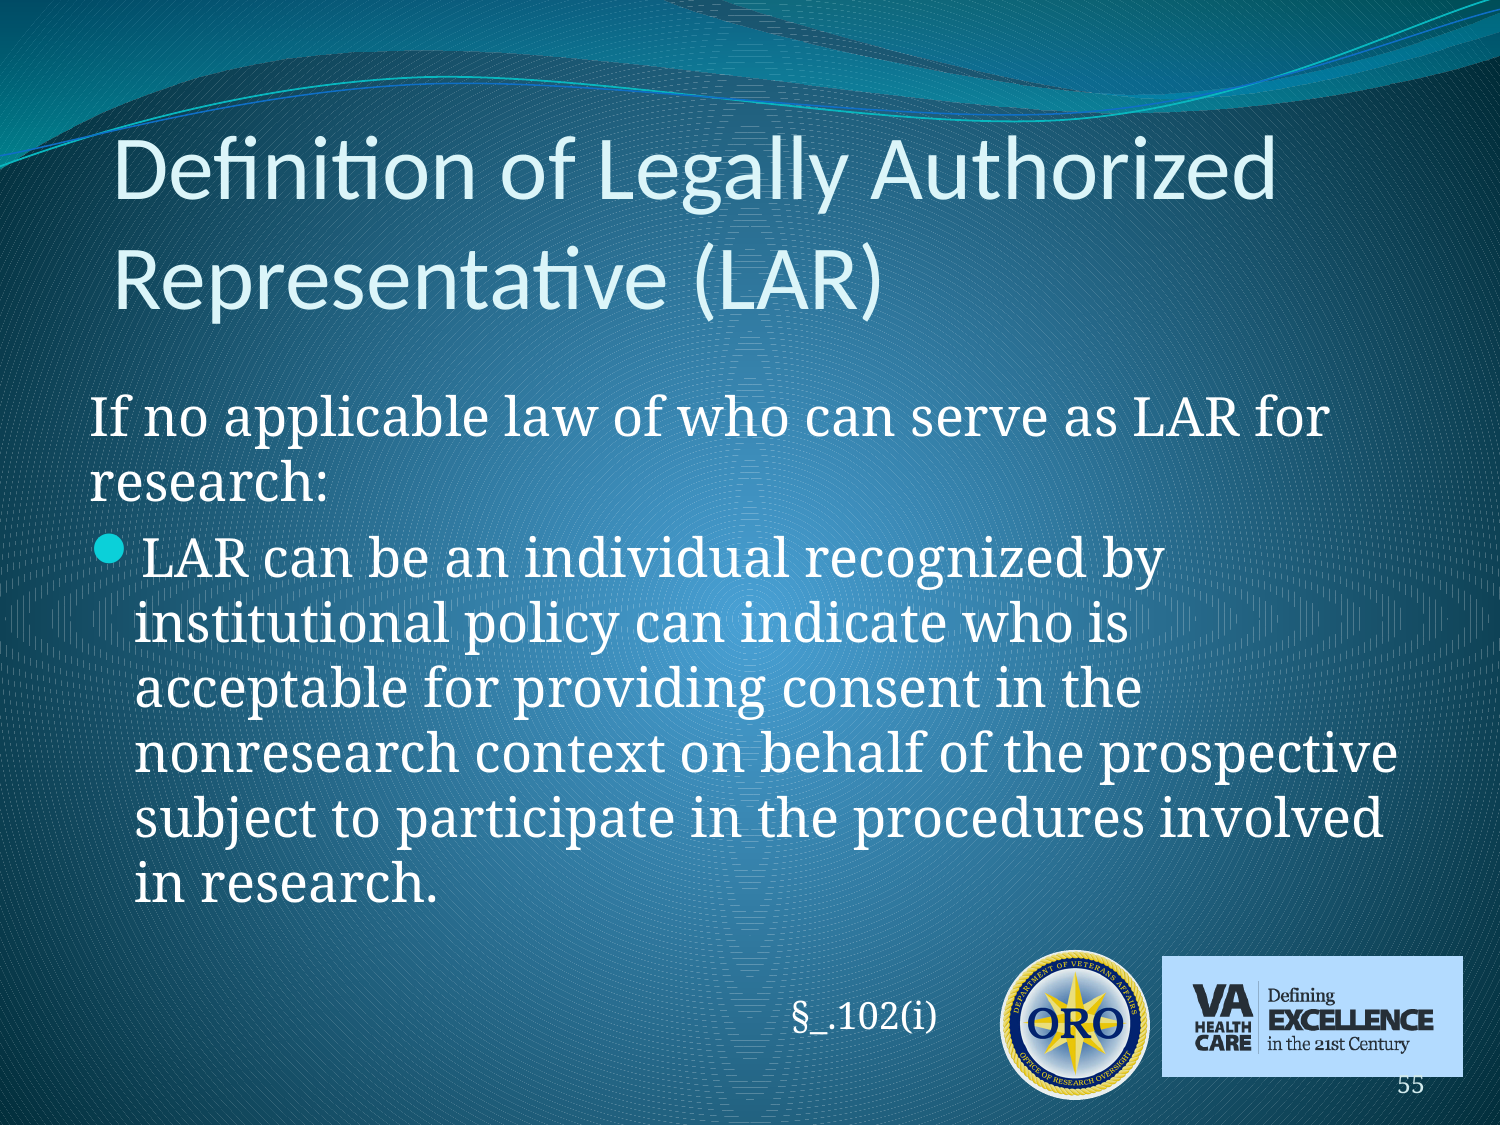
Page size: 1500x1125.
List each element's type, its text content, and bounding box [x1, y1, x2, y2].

list If no applicable law of who can serve as LAR for research: LAR can be an individual recognized by institutional policy can indicate who is acceptable for providing consent in the nonresearch context on behalf of the prospective subject to participate in the procedures involved in research. [75, 375, 1425, 1038]
slide_number 55 [1299, 1042, 1425, 1103]
text_box §_.102(i) [774, 984, 1100, 1090]
picture [1037, 1038, 1149, 1100]
title Definition of Legally Authorized Representative (LAR) [112, 99, 1463, 328]
